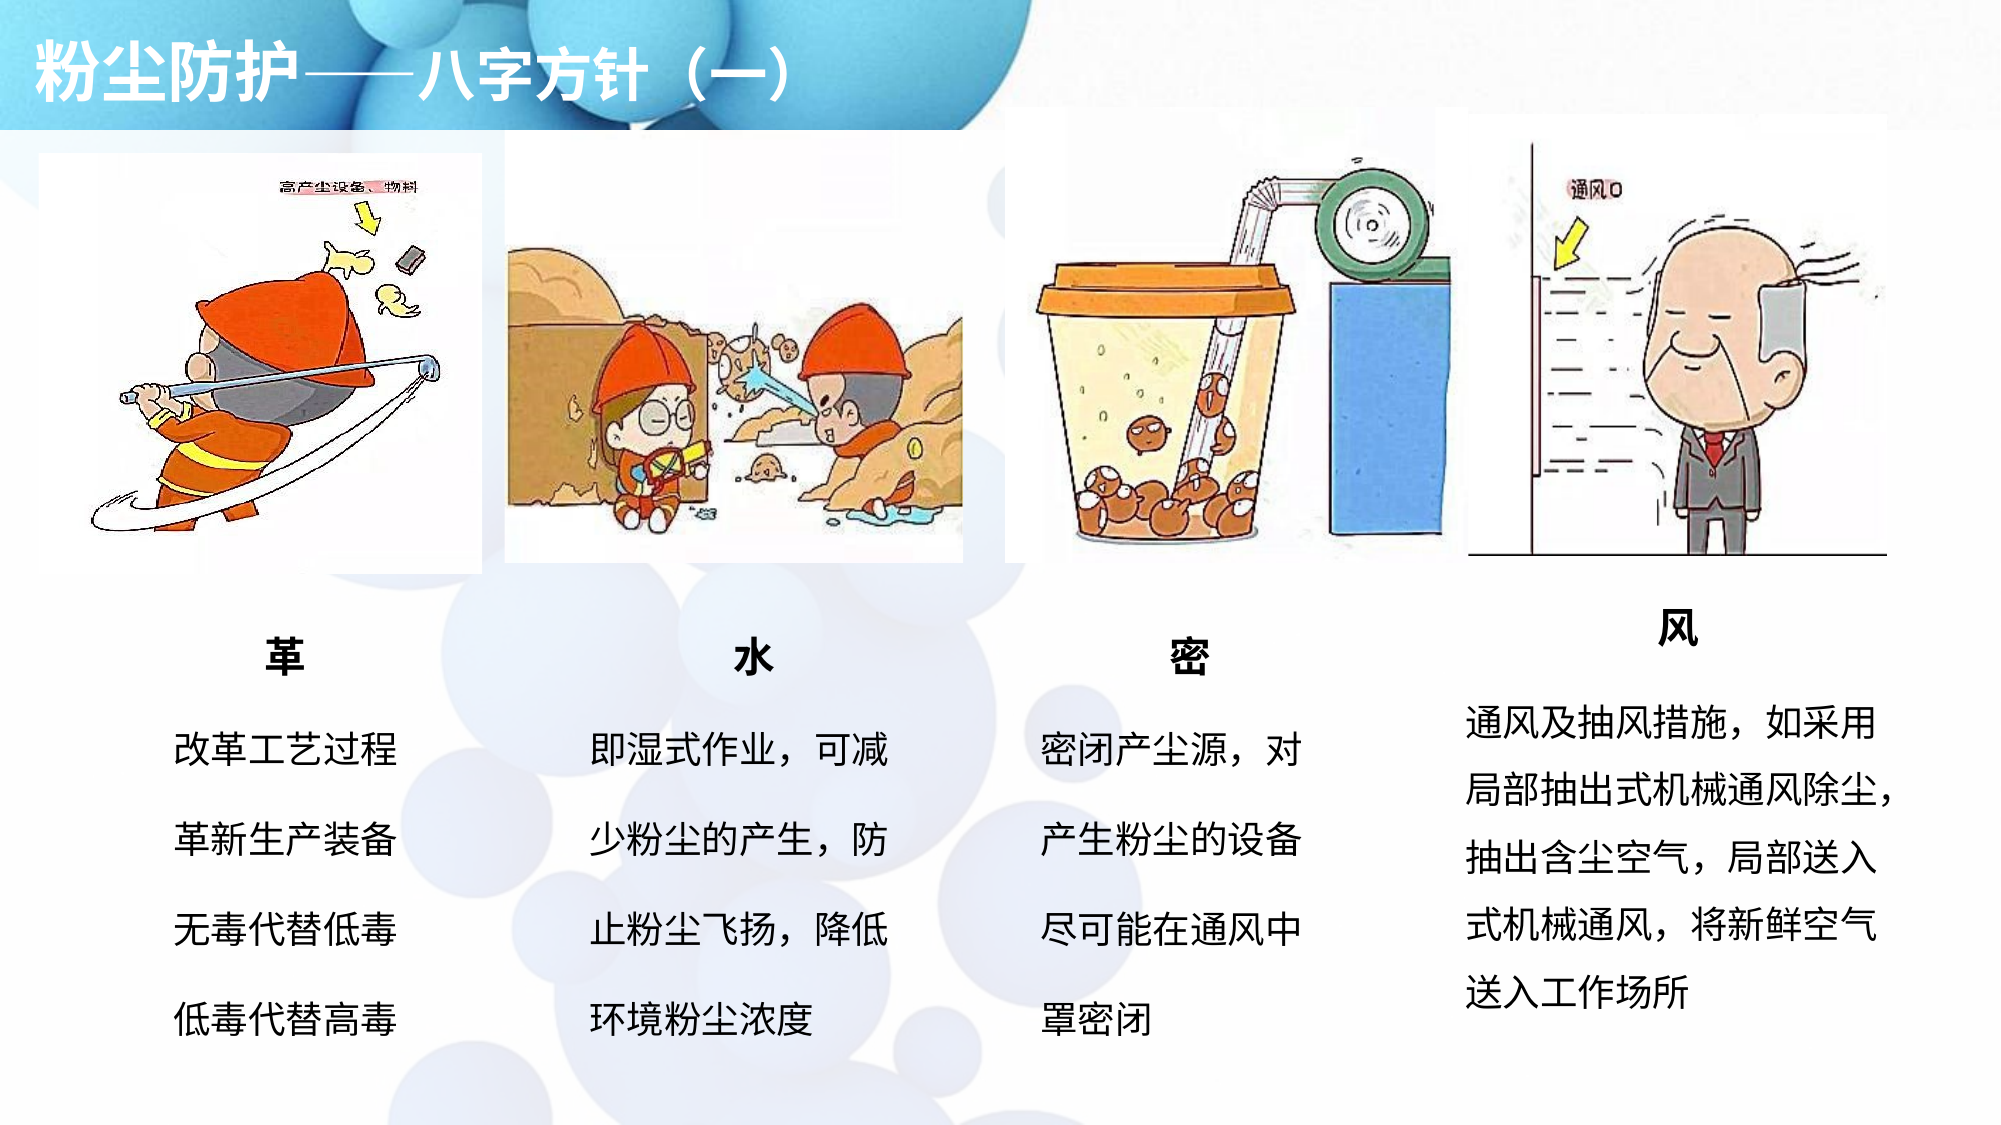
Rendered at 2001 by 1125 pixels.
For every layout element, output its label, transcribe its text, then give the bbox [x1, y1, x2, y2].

text_box 革 改革工艺过程 革新生产装备 无毒代替低毒 低毒代替高毒 [106, 574, 466, 1049]
title 粉尘防护——八字方针（一） [19, 20, 1745, 131]
text_box 风 通风及抽风措施，如采用局部抽出式机械通风除尘，抽出含尘空气，局部送入式机械通风，将新鲜空气送入工作场所 [1450, 594, 1907, 1022]
text_box 水 即湿式作业，可减少粉尘的产生，防止粉尘飞扬，降低环境粉尘浓度 [574, 573, 934, 1049]
picture [504, 130, 964, 563]
picture [38, 153, 483, 574]
text_box 密 密闭产尘源，对产生粉尘的设备尽可能在通风中罩密闭 [1025, 573, 1355, 1049]
picture [0, 0, 2001, 1125]
